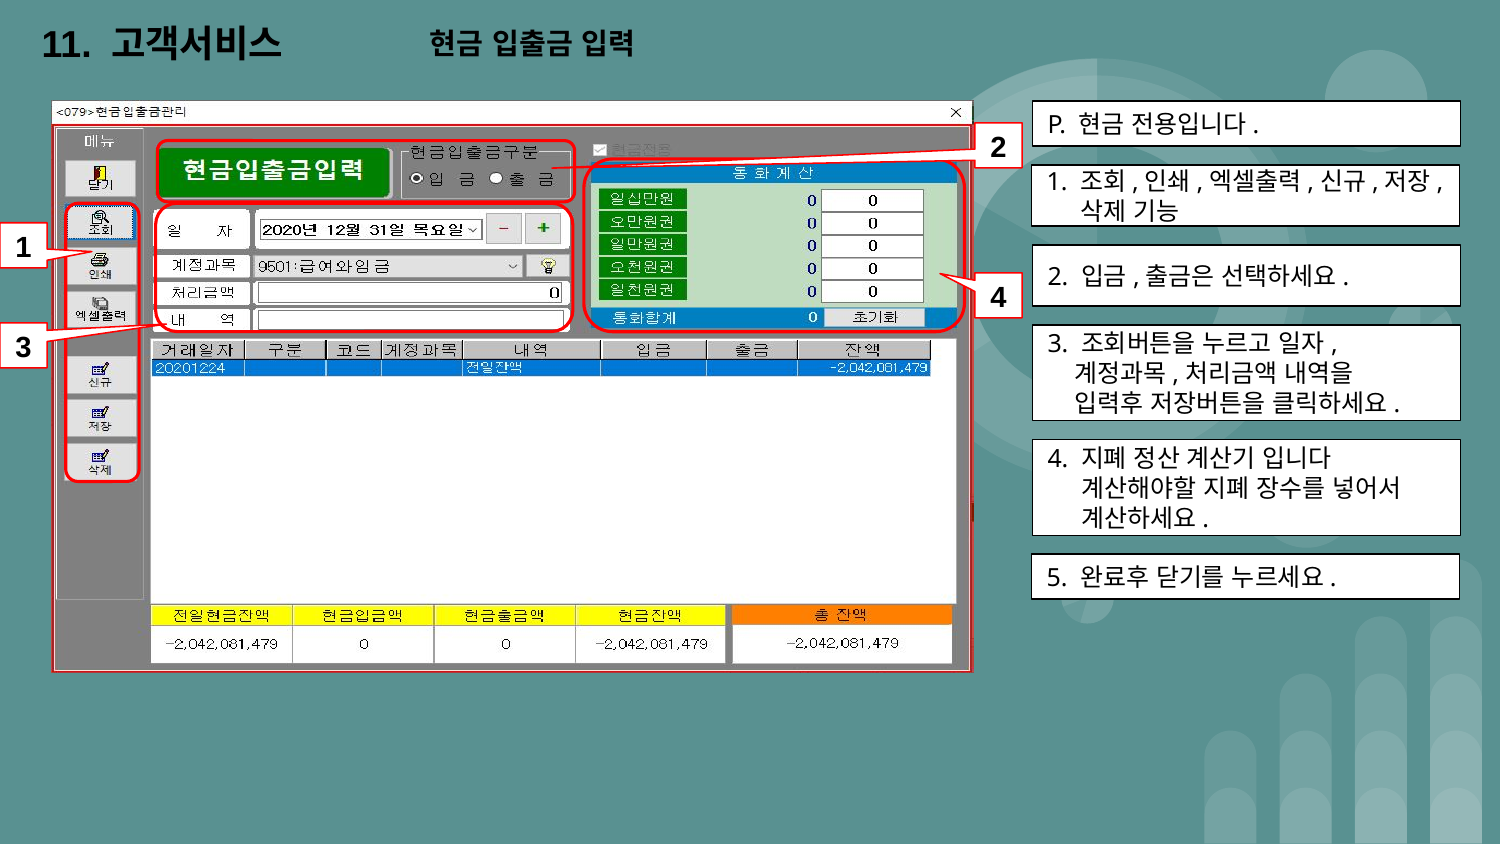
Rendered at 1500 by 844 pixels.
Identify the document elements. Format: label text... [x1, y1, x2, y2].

text_box 현금 입출금 입력 [415, 20, 930, 66]
text_box 5. 완료후 닫기를 누르세요. [1031, 554, 1460, 600]
text_box 3 [0, 322, 45, 368]
text_box 11. 고객서비스 [26, 20, 415, 66]
text_box 2 [979, 122, 1023, 168]
text_box 3. 조회버튼을 누르고 일자, 계정과목,처리금액 내역을 입력후 저장버튼을 클릭하세요. [1032, 324, 1461, 421]
text_box 2. 입금,출금은 선택하세요. [1032, 244, 1461, 307]
text_box 1. 조회,인쇄,엑셀출력,신규,저장, 삭제 기능 [1031, 164, 1460, 227]
text_box P. 현금 전용입니다. [1032, 100, 1461, 146]
picture [51, 100, 974, 673]
text_box 4. 지폐 정산 계산기 입니다 계산해야할 지폐 장수를 넣어서 계산하세요. [1032, 439, 1461, 536]
text_box 1 [0, 222, 45, 268]
text_box 4 [979, 272, 1023, 318]
